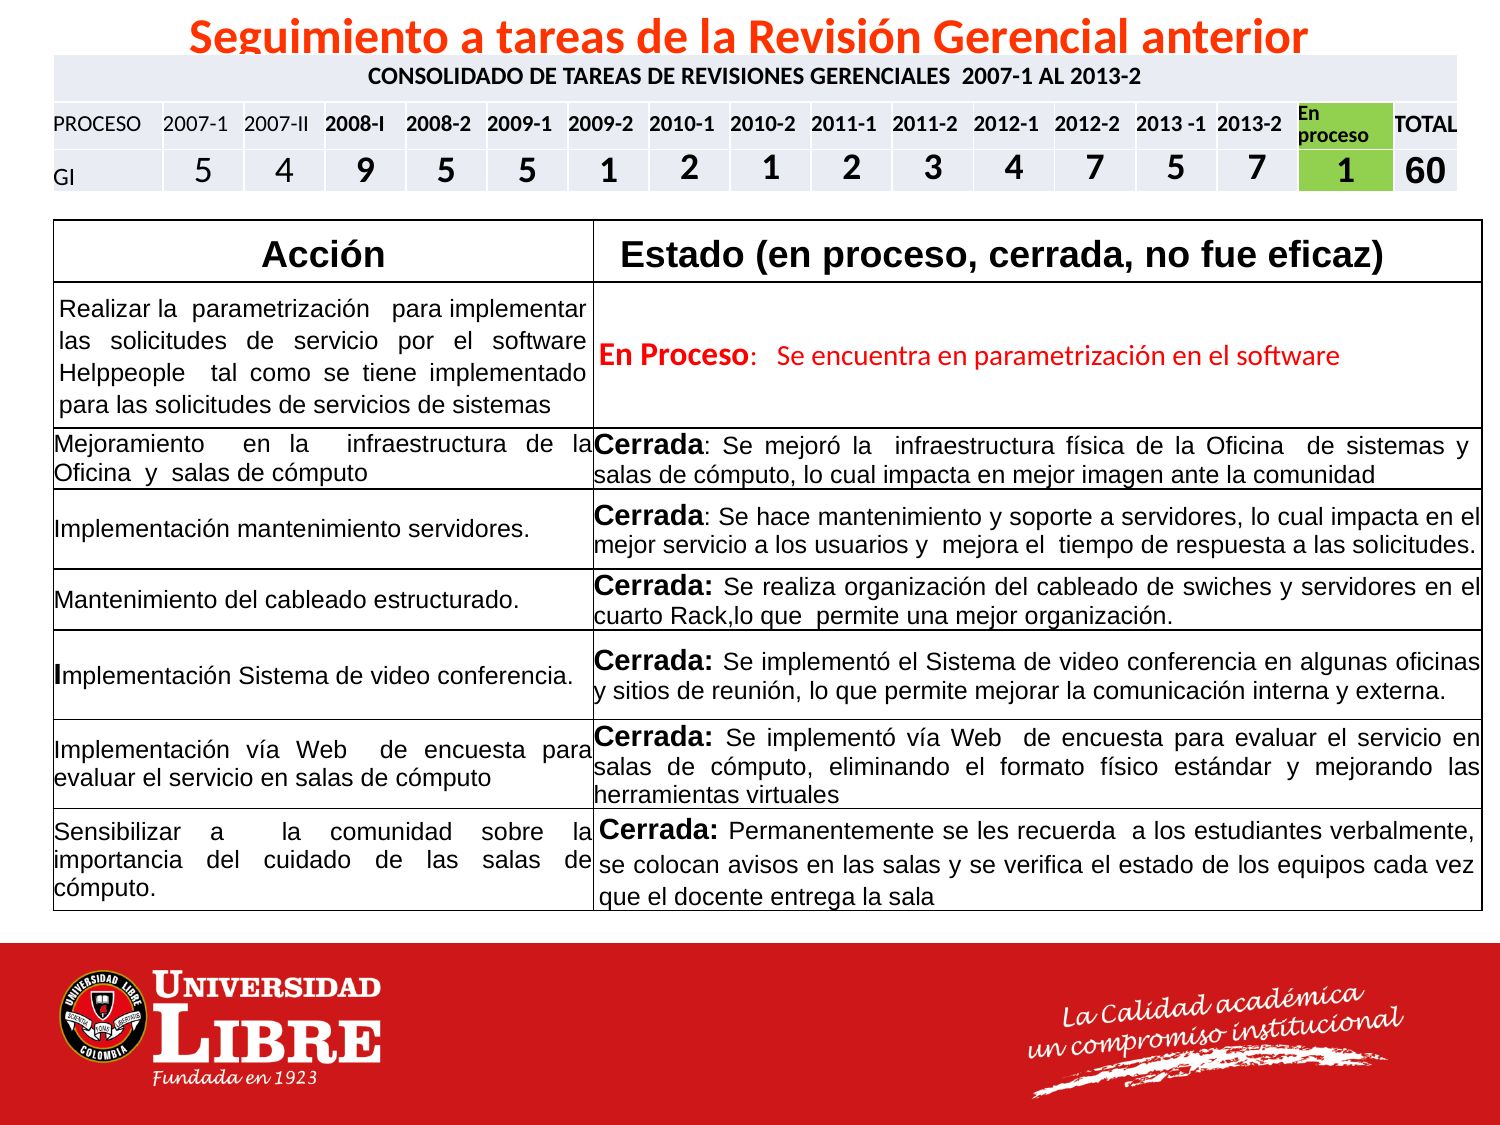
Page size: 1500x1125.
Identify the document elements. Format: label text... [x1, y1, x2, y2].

table_cell Implementación Sistema de video conferencia. [54, 631, 593, 719]
table_cell Realizar la parametrización para implementar las solicitudes de servicio por el software Helppeople tal como se tiene implementado para las solicitudes de servicios de sistemas [54, 283, 593, 427]
table_cell 3 [893, 150, 973, 191]
table_cell 2 [812, 150, 891, 191]
table_cell PROCESO [54, 103, 162, 149]
table_cell 2013-2 [1218, 103, 1297, 149]
table_header CONSOLIDADO DE TAREAS DE REVISIONES GERENCIALES 2007-1 AL 2013-2 [54, 55, 1457, 101]
table_cell Sensibilizar a la comunidad sobre la importancia del cuidado de las salas de cómputo. [54, 809, 593, 910]
table_header Acción [54, 221, 593, 281]
table_cell 2008-I [326, 103, 405, 149]
picture [0, 943, 1500, 1125]
table_cell En proceso [1299, 103, 1393, 149]
table_cell En Proceso: Se encuentra en parametrización en el software [594, 283, 1481, 427]
table_cell 7 [1055, 150, 1135, 191]
table_cell Cerrada: Se hace mantenimiento y soporte a servidores, lo cual impacta en el mejor servicio a los usuarios y mejora el tiempo de respuesta a las solicitudes. [594, 490, 1481, 568]
table_cell 2009-2 [569, 103, 648, 149]
table_cell 2011-1 [812, 103, 891, 149]
table_cell 2007-1 [164, 103, 243, 149]
table_cell 5 [1137, 150, 1216, 191]
table_cell 5 [164, 150, 243, 191]
table_cell Mantenimiento del cableado estructurado. [54, 570, 593, 629]
table_cell GI [54, 150, 162, 191]
table_cell 2012-2 [1055, 103, 1135, 149]
table_cell Cerrada: Se implementó el Sistema de video conferencia en algunas oficinas y sitios de reunión, lo que permite mejorar la comunicación interna y externa. [594, 631, 1481, 719]
table_header Estado (en proceso, cerrada, no fue eficaz) [594, 221, 1481, 281]
table_cell Cerrada: Se implementó vía Web de encuesta para evaluar el servicio en salas de cómputo, eliminando el formato físico estándar y mejorando las herramientas virtuales [594, 720, 1481, 808]
title Seguimiento a tareas de la Revisión Gerencial anterior [75, 0, 1425, 54]
table_cell 2010-2 [731, 103, 810, 149]
table_cell 2010-1 [650, 103, 729, 149]
table_cell 7 [1218, 150, 1297, 191]
table_cell 2013 -1 [1137, 103, 1216, 149]
table_cell 9 [326, 150, 405, 191]
table_cell 2009-1 [488, 103, 567, 149]
table_cell 4 [974, 150, 1054, 191]
table_cell 2012-1 [974, 103, 1054, 149]
table_cell 5 [407, 150, 486, 191]
table_cell 4 [245, 150, 324, 191]
table_cell 1 [731, 150, 810, 191]
table_cell 60 [1395, 150, 1457, 191]
table_cell Implementación mantenimiento servidores. [54, 490, 593, 568]
table_cell Cerrada: Permanentemente se les recuerda a los estudiantes verbalmente, se colocan avisos en las salas y se verifica el estado de los equipos cada vez que el docente entrega la sala [594, 809, 1481, 910]
table_cell Cerrada: Se realiza organización del cableado de swiches y servidores en el cuarto Rack,lo que permite una mejor organización. [594, 570, 1481, 629]
table_cell TOTAL [1395, 103, 1457, 149]
table_cell 2007-II [245, 103, 324, 149]
table_cell 5 [488, 150, 567, 191]
table_cell Cerrada: Se mejoró la infraestructura física de la Oficina de sistemas y salas de cómputo, lo cual impacta en mejor imagen ante la comunidad [594, 429, 1481, 488]
table_cell Implementación vía Web de encuesta para evaluar el servicio en salas de cómputo [54, 720, 593, 808]
table_cell Mejoramiento en la infraestructura de la Oficina y salas de cómputo [54, 429, 593, 488]
table_cell 1 [1299, 150, 1393, 191]
table_cell 2 [650, 150, 729, 191]
table_cell 2008-2 [407, 103, 486, 149]
table_cell 1 [569, 150, 648, 191]
table_cell 2011-2 [893, 103, 973, 149]
